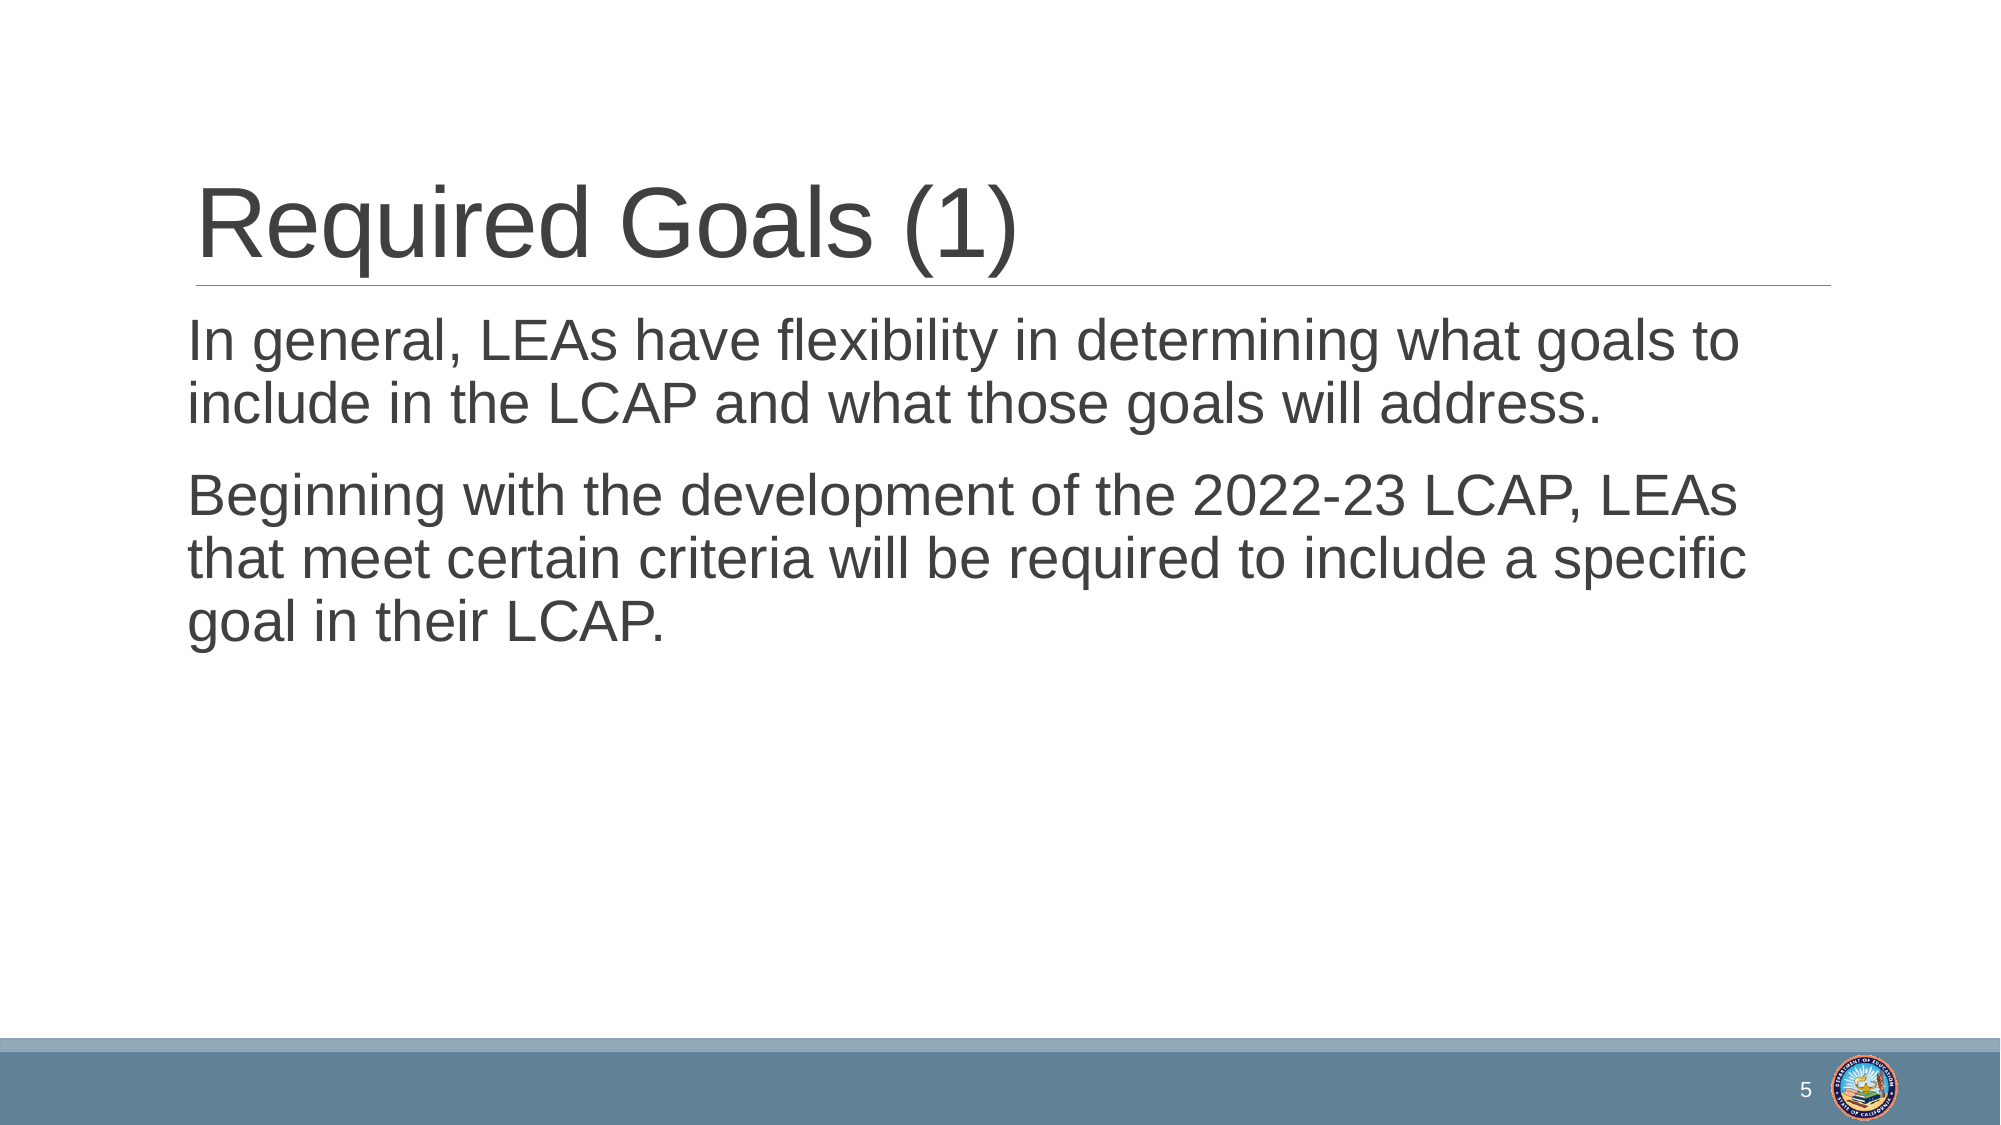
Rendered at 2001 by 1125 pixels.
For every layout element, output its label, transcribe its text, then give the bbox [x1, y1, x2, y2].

slide_number 5 [1611, 1059, 1827, 1119]
picture [1831, 1055, 1899, 1122]
title Required Goals (1) [180, 47, 1830, 285]
list In general, LEAs have flexibility in determining what goals to include in the LCAP and what those goals will address. Beginning with the development of the 2022-23 LCAP, LEAs that meet certain criteria will be required to include a specific goal in their LCAP. [180, 302, 1830, 1018]
